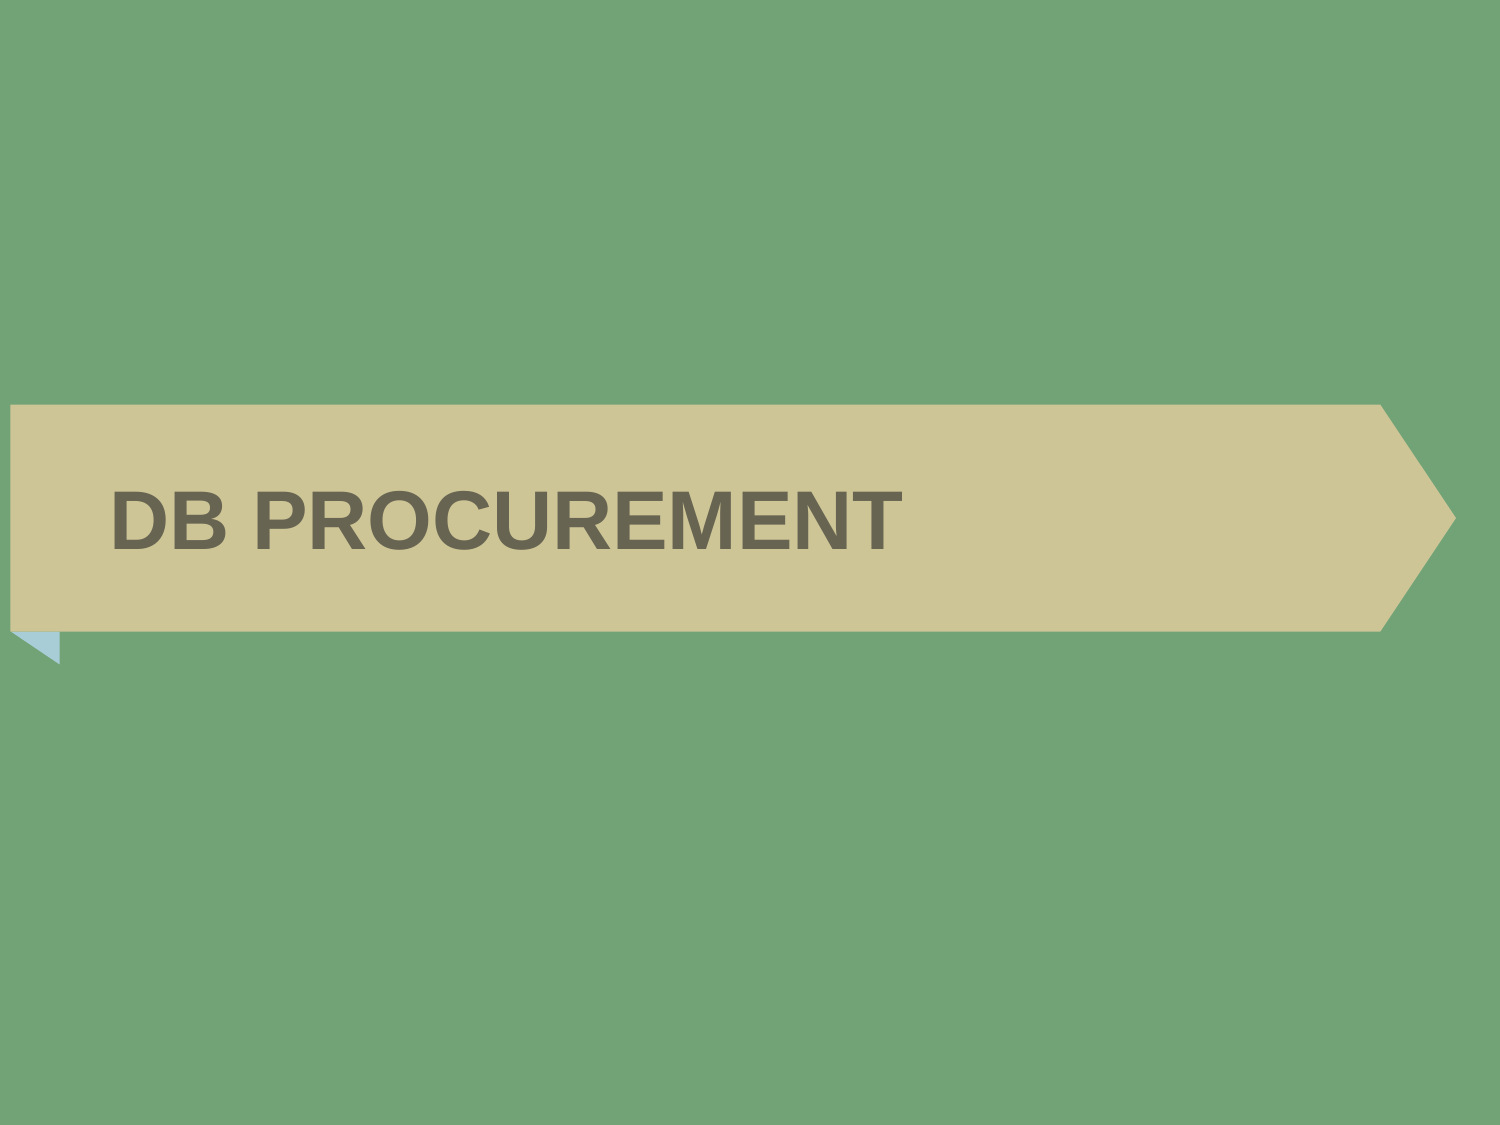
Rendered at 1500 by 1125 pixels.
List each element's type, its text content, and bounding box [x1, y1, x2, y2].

title DB Procurement [109, 434, 1265, 602]
